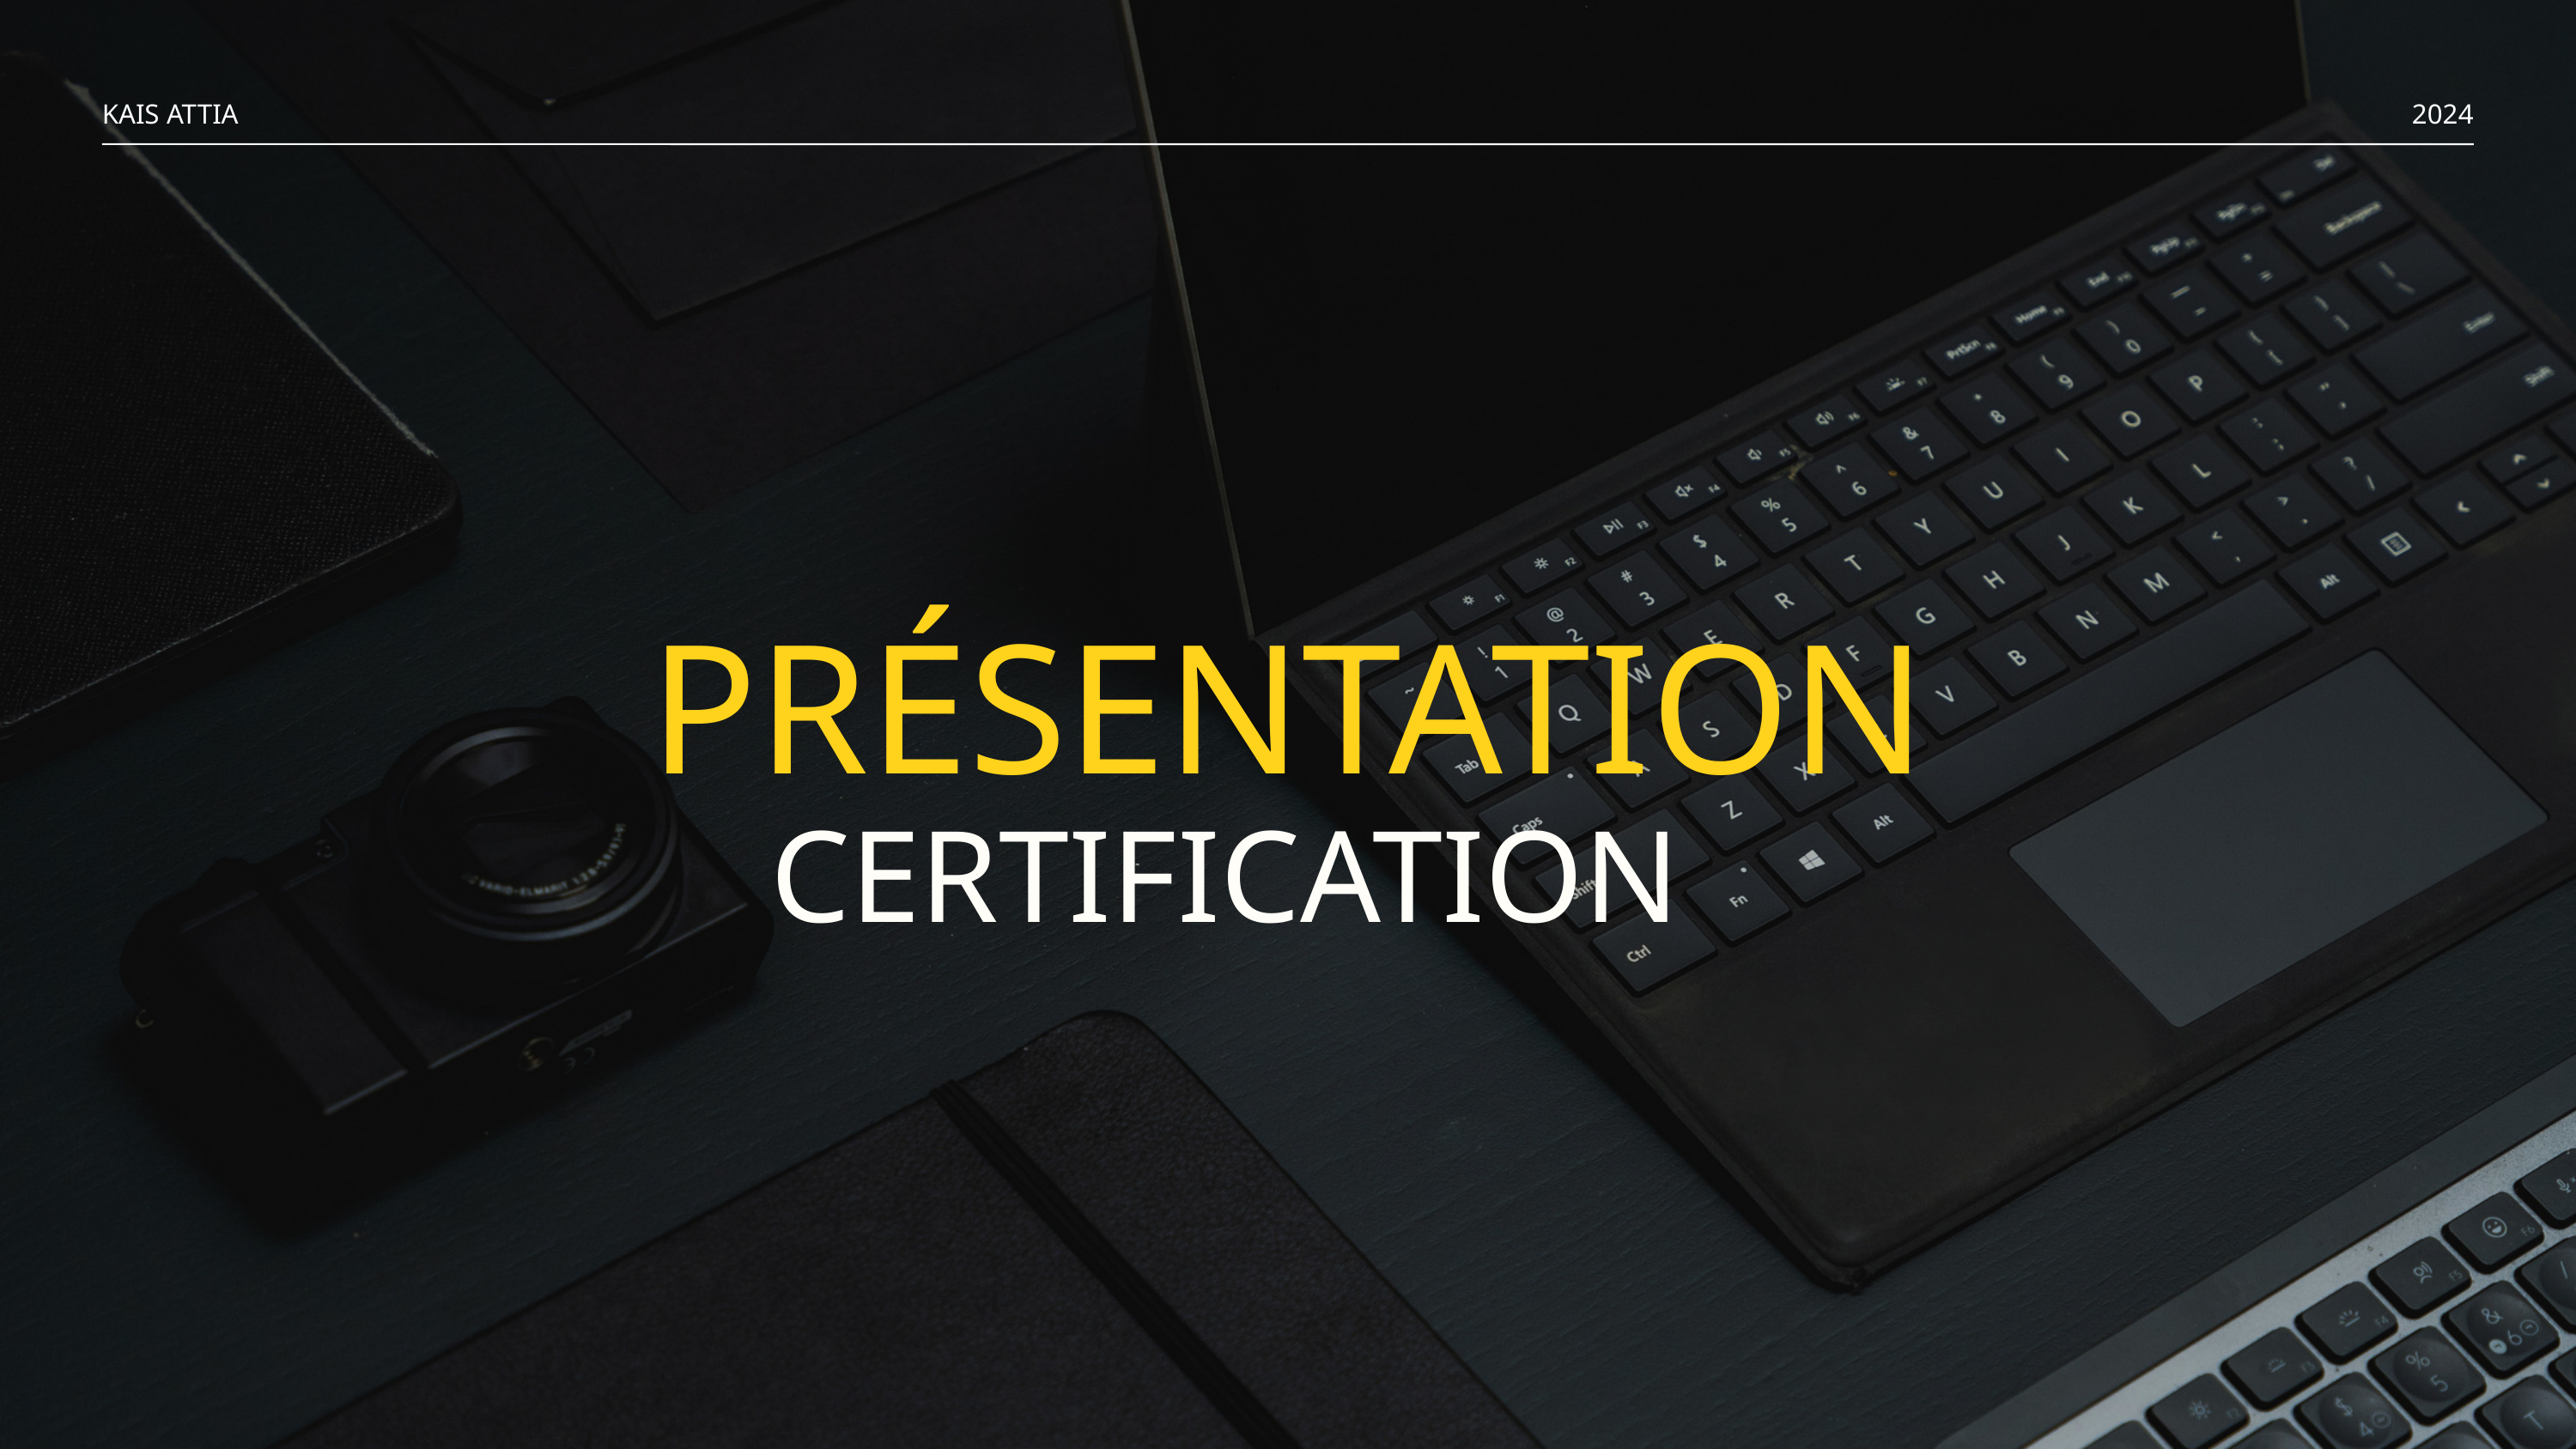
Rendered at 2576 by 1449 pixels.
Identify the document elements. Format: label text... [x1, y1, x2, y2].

text_box PRÉSENTATION [144, 559, 2432, 810]
text_box [0, 0, 2576, 1449]
text_box CERTIFICATION [0, 824, 2512, 948]
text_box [101, 101, 2475, 145]
